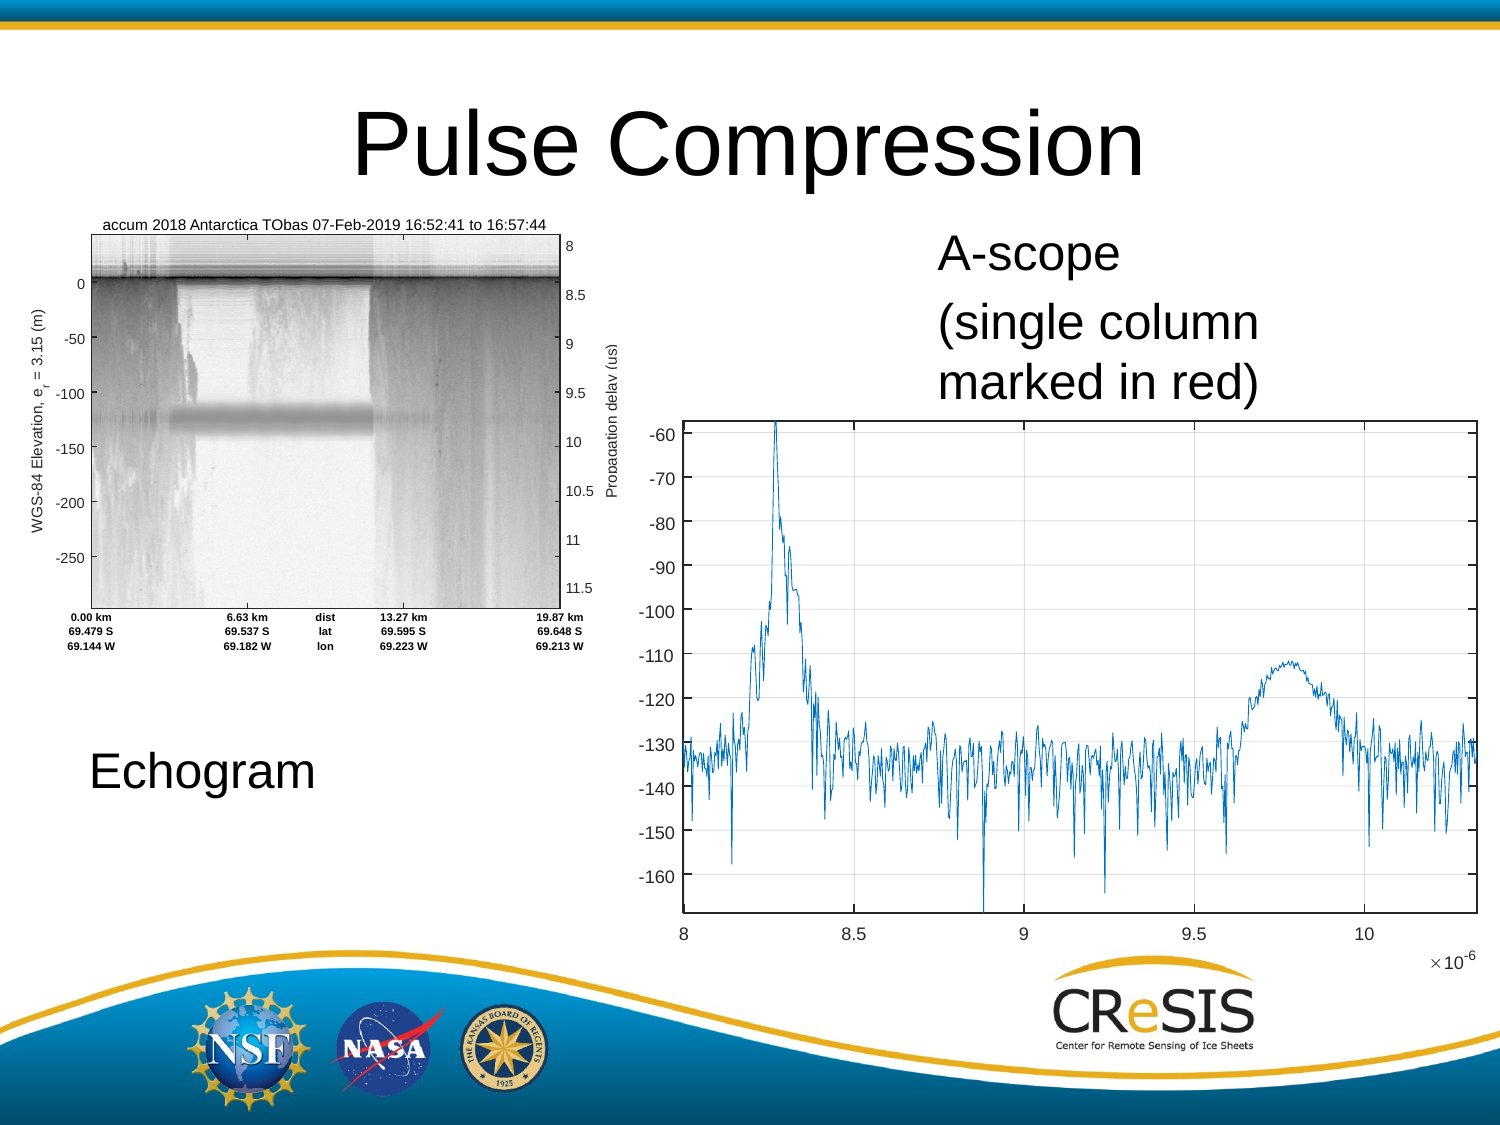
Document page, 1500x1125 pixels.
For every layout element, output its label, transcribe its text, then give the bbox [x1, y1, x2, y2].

picture [333, 1002, 444, 1096]
text_box Echogram [73, 731, 537, 951]
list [549, 374, 1500, 978]
text_box A-scope (single column marked in red) [922, 212, 1386, 373]
picture [0, 21, 1500, 1090]
picture [460, 1004, 548, 1093]
title Pulse Compression [74, 44, 1426, 233]
picture [188, 988, 310, 1111]
picture [239, 1006, 246, 1015]
